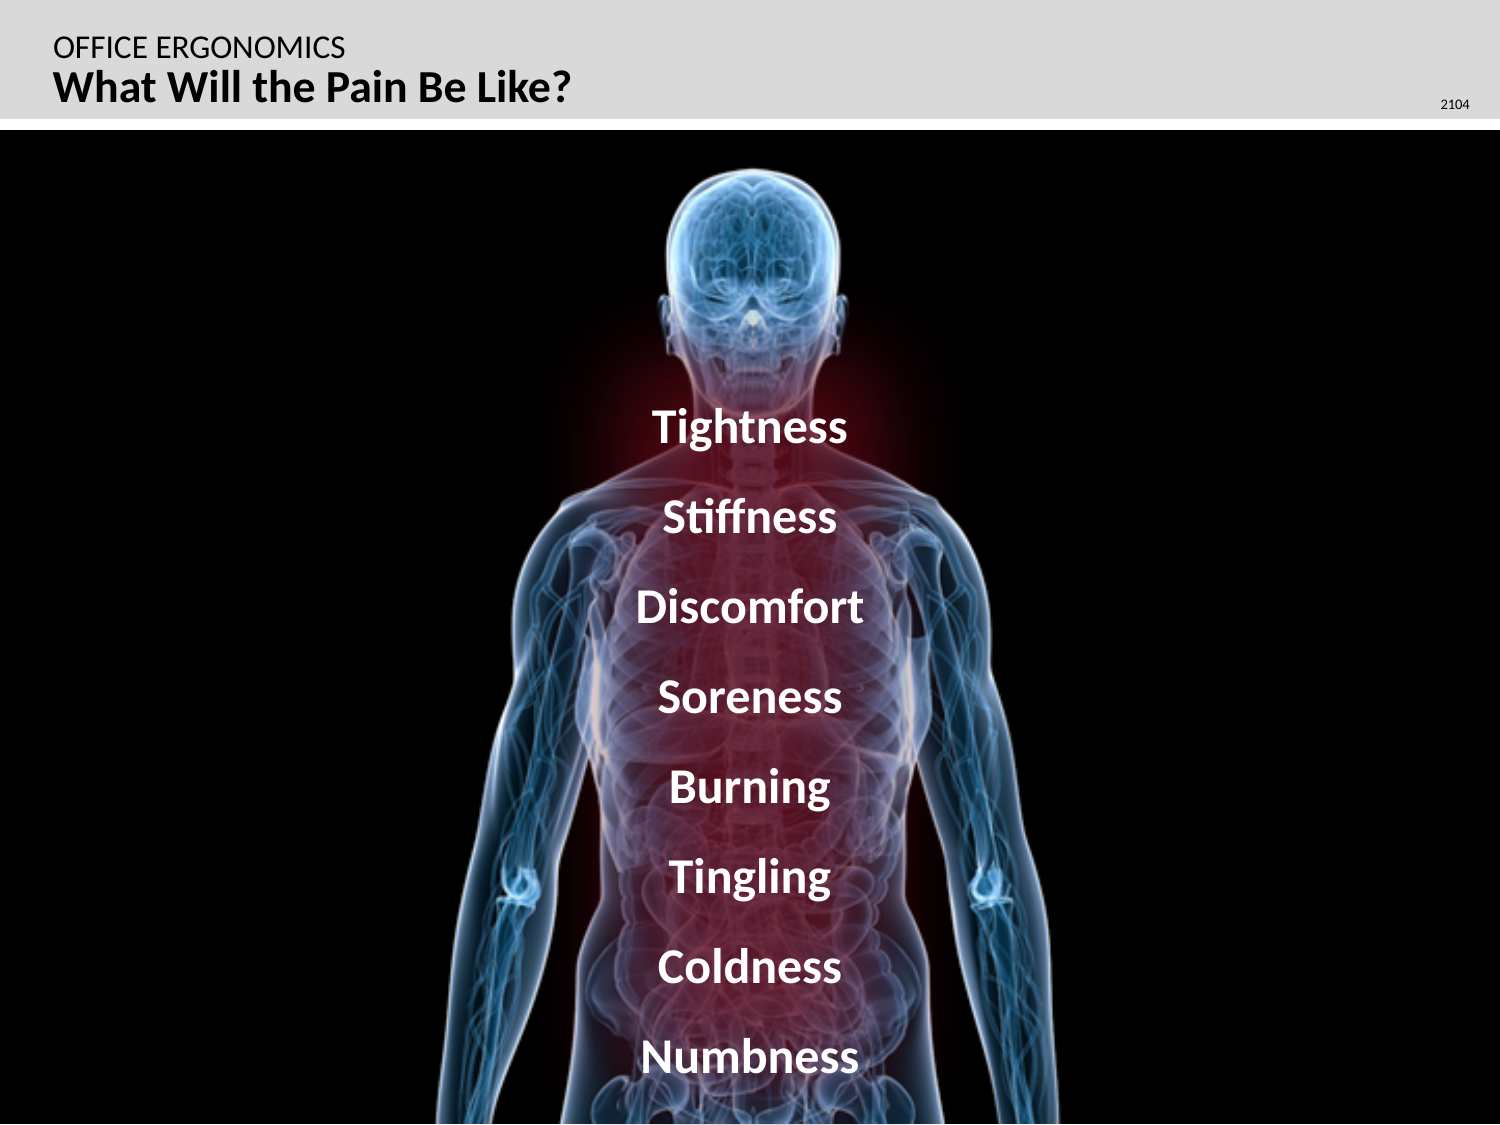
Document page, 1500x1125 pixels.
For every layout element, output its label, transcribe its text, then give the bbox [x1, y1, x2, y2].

title What Will the Pain Be Like? [37, 55, 1500, 119]
picture [0, 130, 1500, 1124]
picture [280, 41, 288, 55]
picture [257, 39, 271, 55]
picture [176, 49, 183, 55]
picture [0, 0, 1500, 119]
picture [214, 39, 228, 55]
picture [176, 39, 184, 47]
picture [57, 39, 71, 55]
picture [290, 42, 298, 55]
picture [237, 42, 246, 55]
